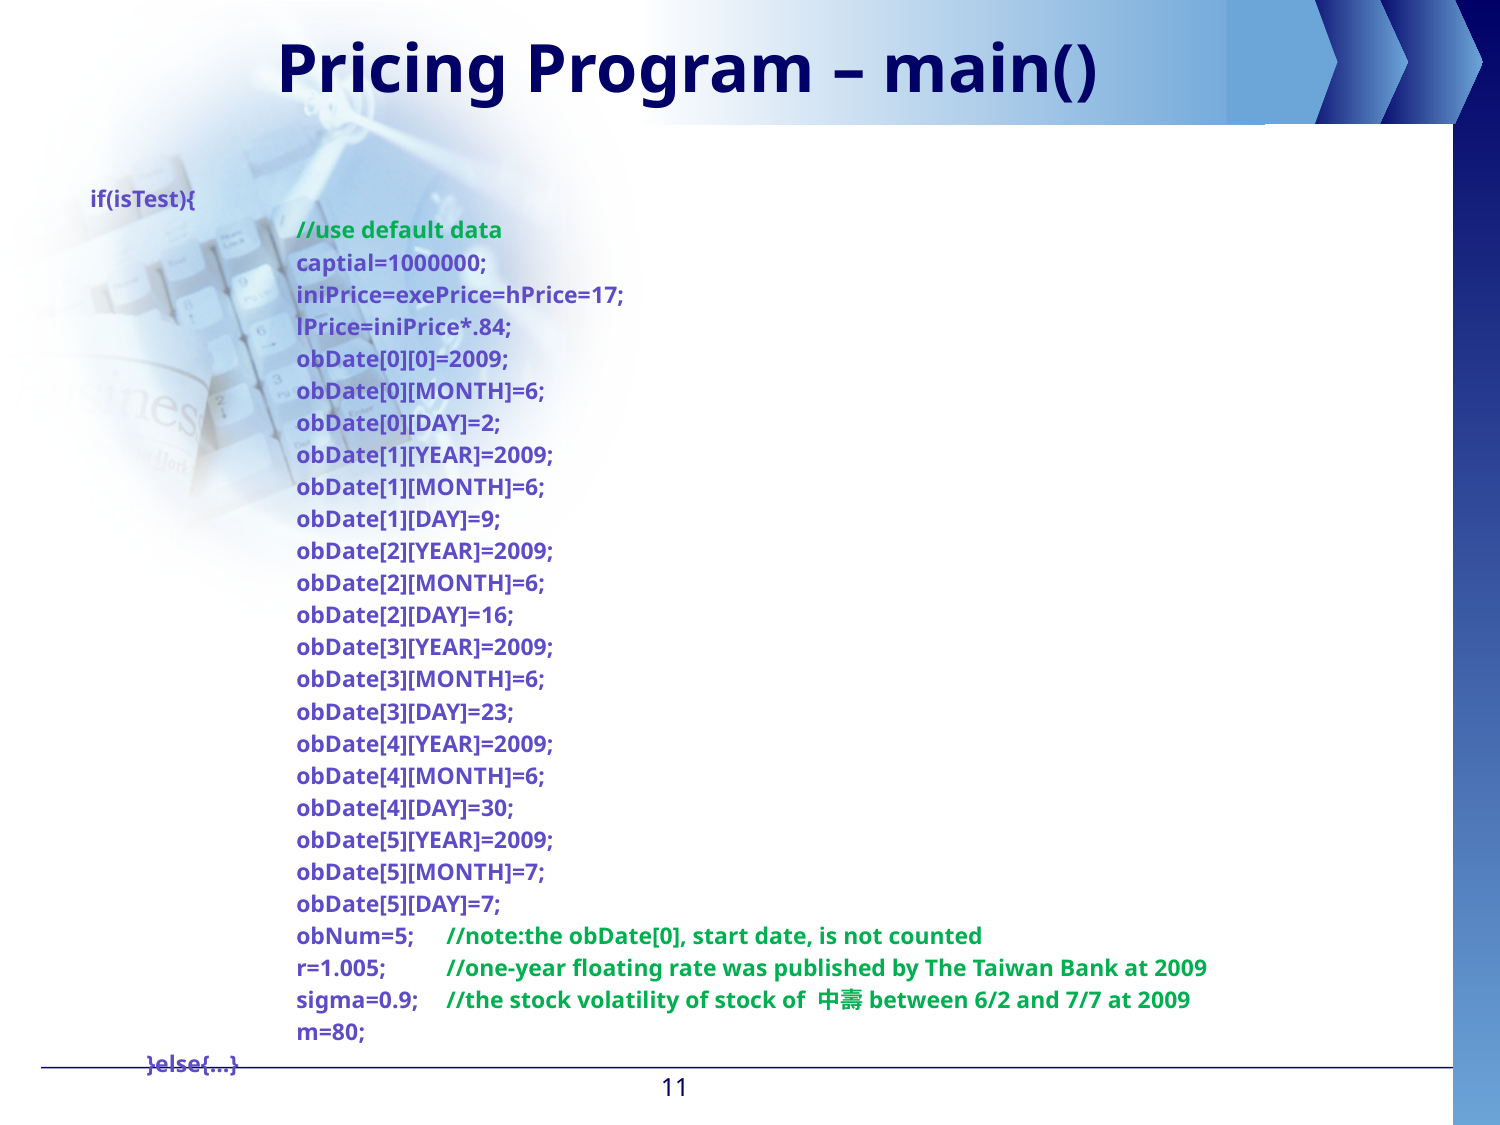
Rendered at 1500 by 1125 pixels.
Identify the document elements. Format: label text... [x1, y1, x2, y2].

picture [0, 1, 642, 619]
list if(isTest){ //use default data captial=1000000; iniPrice=exePrice=hPrice=17; lPrice=iniPrice*.84; obDate[0][0]=2009; obDate[0][MONTH]=6; obDate[0][DAY]=2; obDate[1][YEAR]=2009; obDate[1][MONTH]=6; obDate[1][DAY]=9; obDate[2][YEAR]=2009; obDate[2][MONTH]=6; obDate[2][DAY]=16; obDate[3][YEAR]=2009; obDate[3][MONTH]=6; obDate[3][DAY]=23; obDate[4][YEAR]=2009; obDate[4][MONTH]=6; obDate[4][DAY]=30; obDate[5][YEAR]=2009; obDate[5][MONTH]=7; obDate[5][DAY]=7; obNum=5; //note:the obDate[0], start date, is not counted r=1.005; //one-year floating rate was published by The Taiwan Bank at 2009 sigma=0.9; //the stock volatility of stock of 中壽between 6/2 and 7/7 at 2009 m=80; }else{…} [74, 176, 1426, 1038]
title Pricing Program – main() [74, 19, 1301, 113]
slide_number 11 [499, 1063, 851, 1104]
